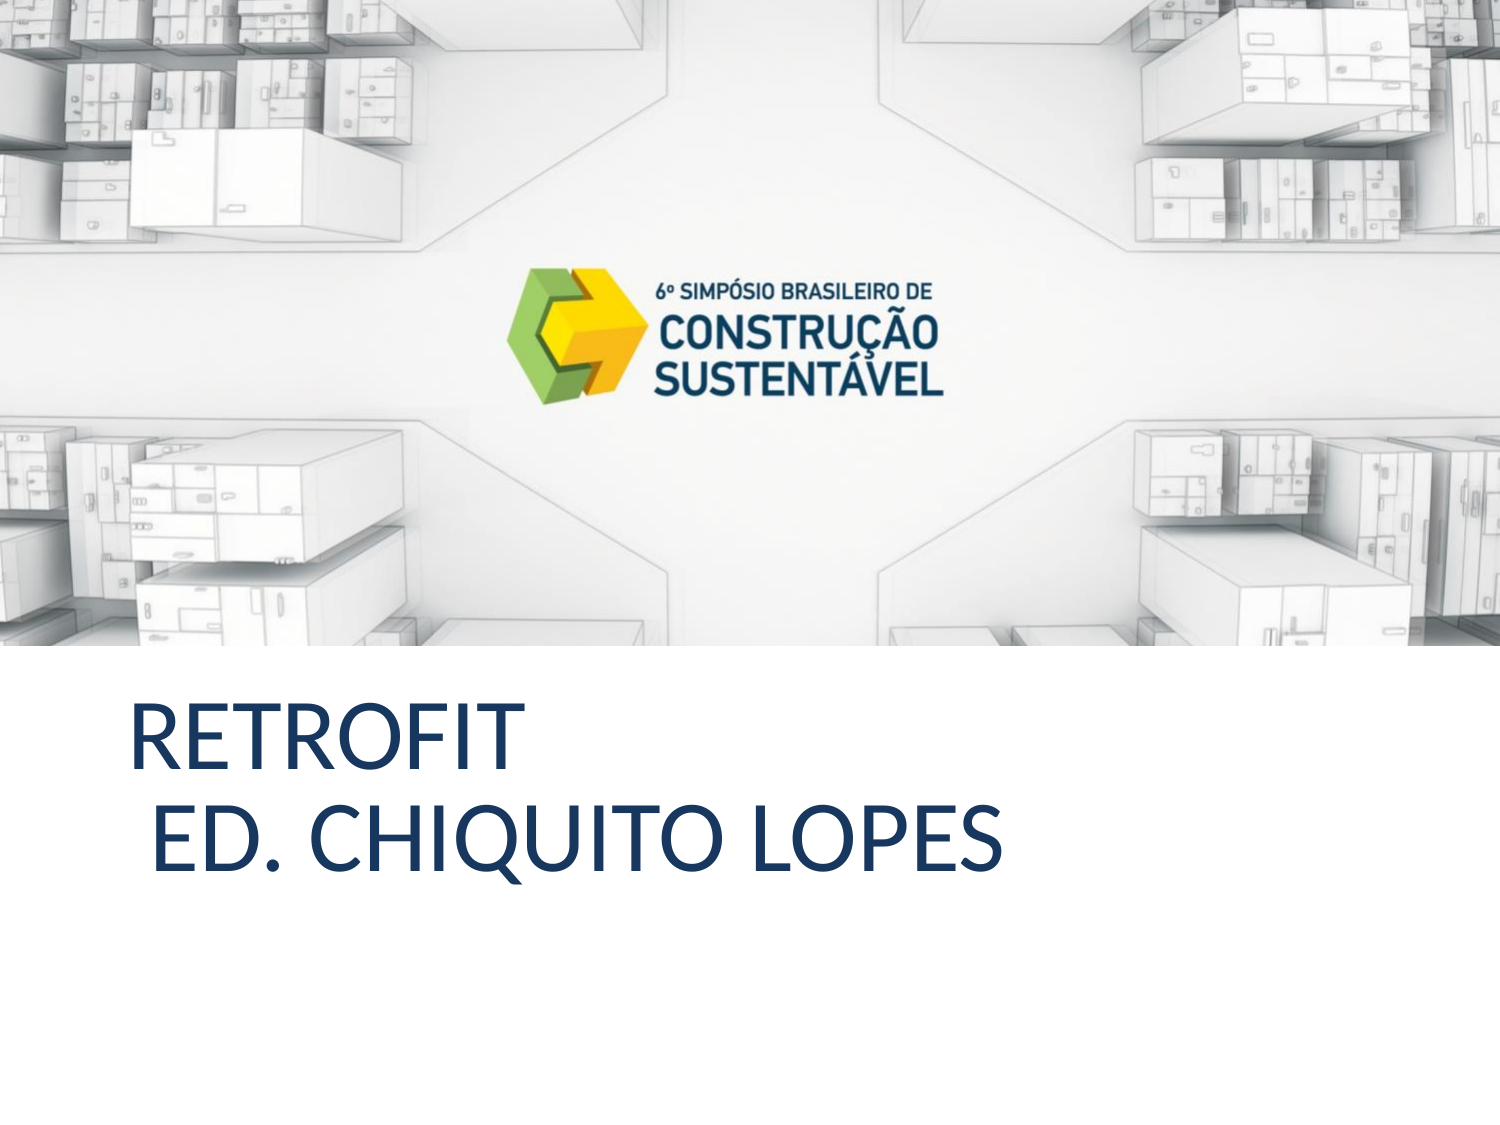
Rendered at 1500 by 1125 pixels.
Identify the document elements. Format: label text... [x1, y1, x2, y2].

title RETROFIT ED. CHIQUITO LOPES [112, 680, 1388, 1012]
picture [0, 0, 1500, 646]
